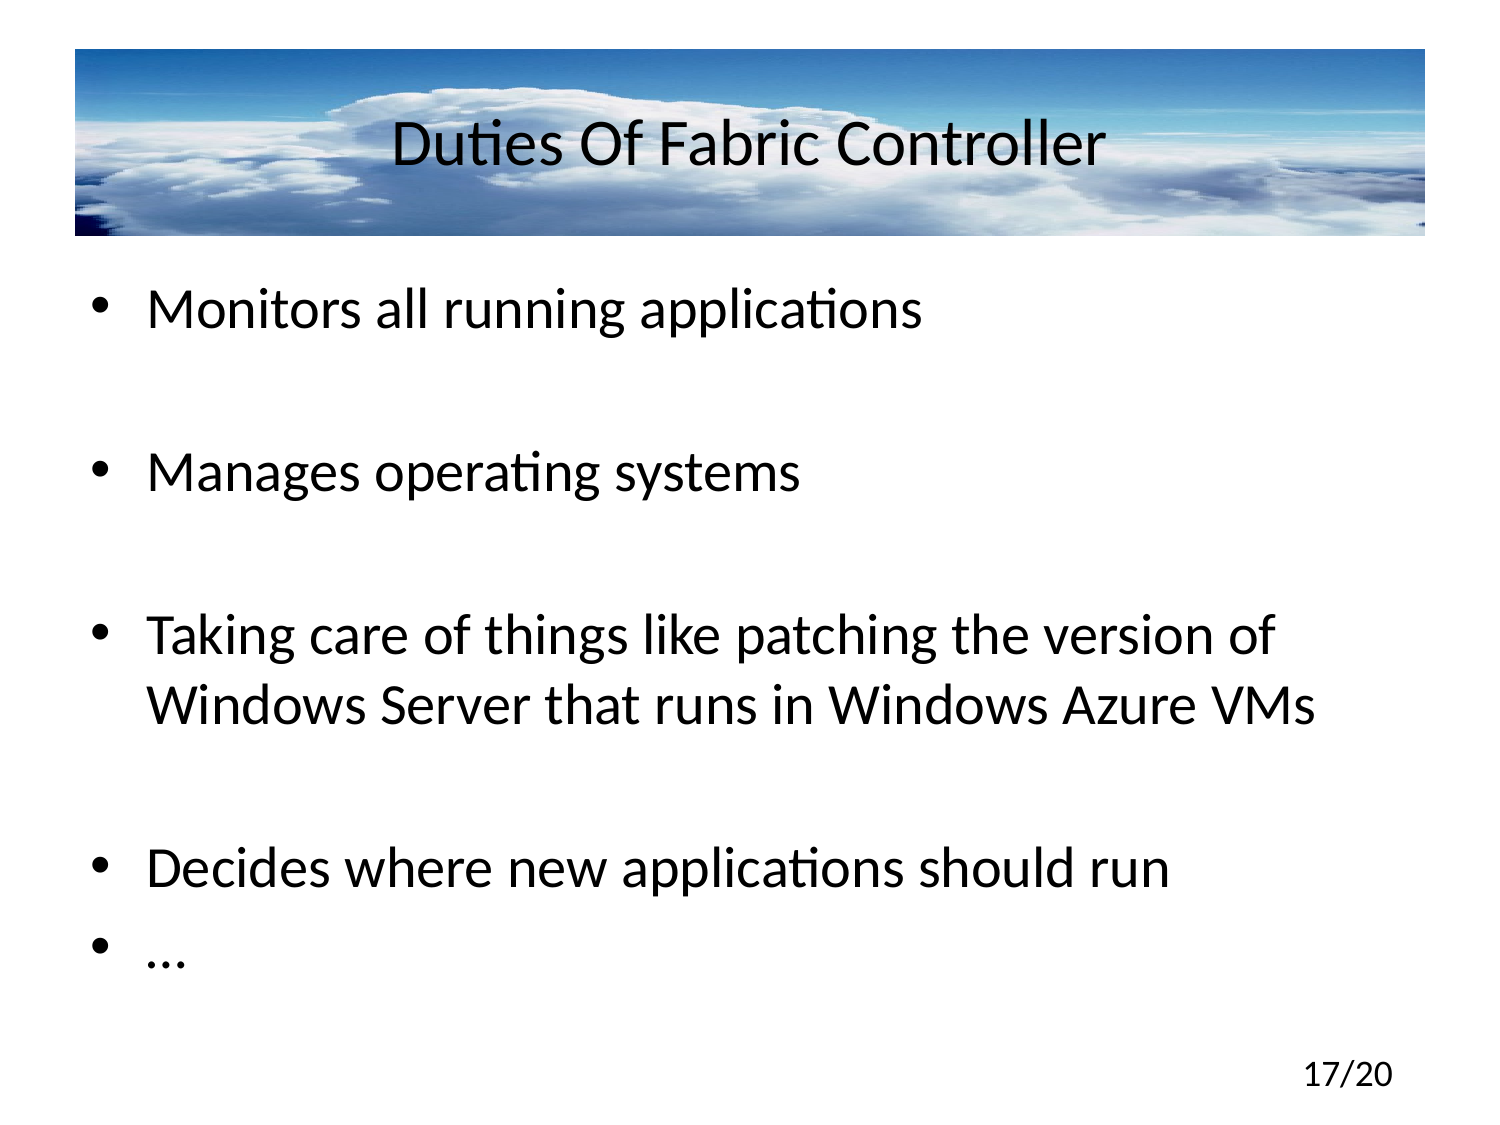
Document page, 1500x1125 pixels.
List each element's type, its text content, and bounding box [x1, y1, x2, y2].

list Monitors all running applications Manages operating systems Taking care of things like patching the version of Windows Server that runs in Windows Azure VMs Decides where new applications should run … [75, 262, 1425, 1005]
title Duties Of Fabric Controller [75, 45, 1425, 233]
text_box 17/20 [1287, 1041, 1418, 1102]
